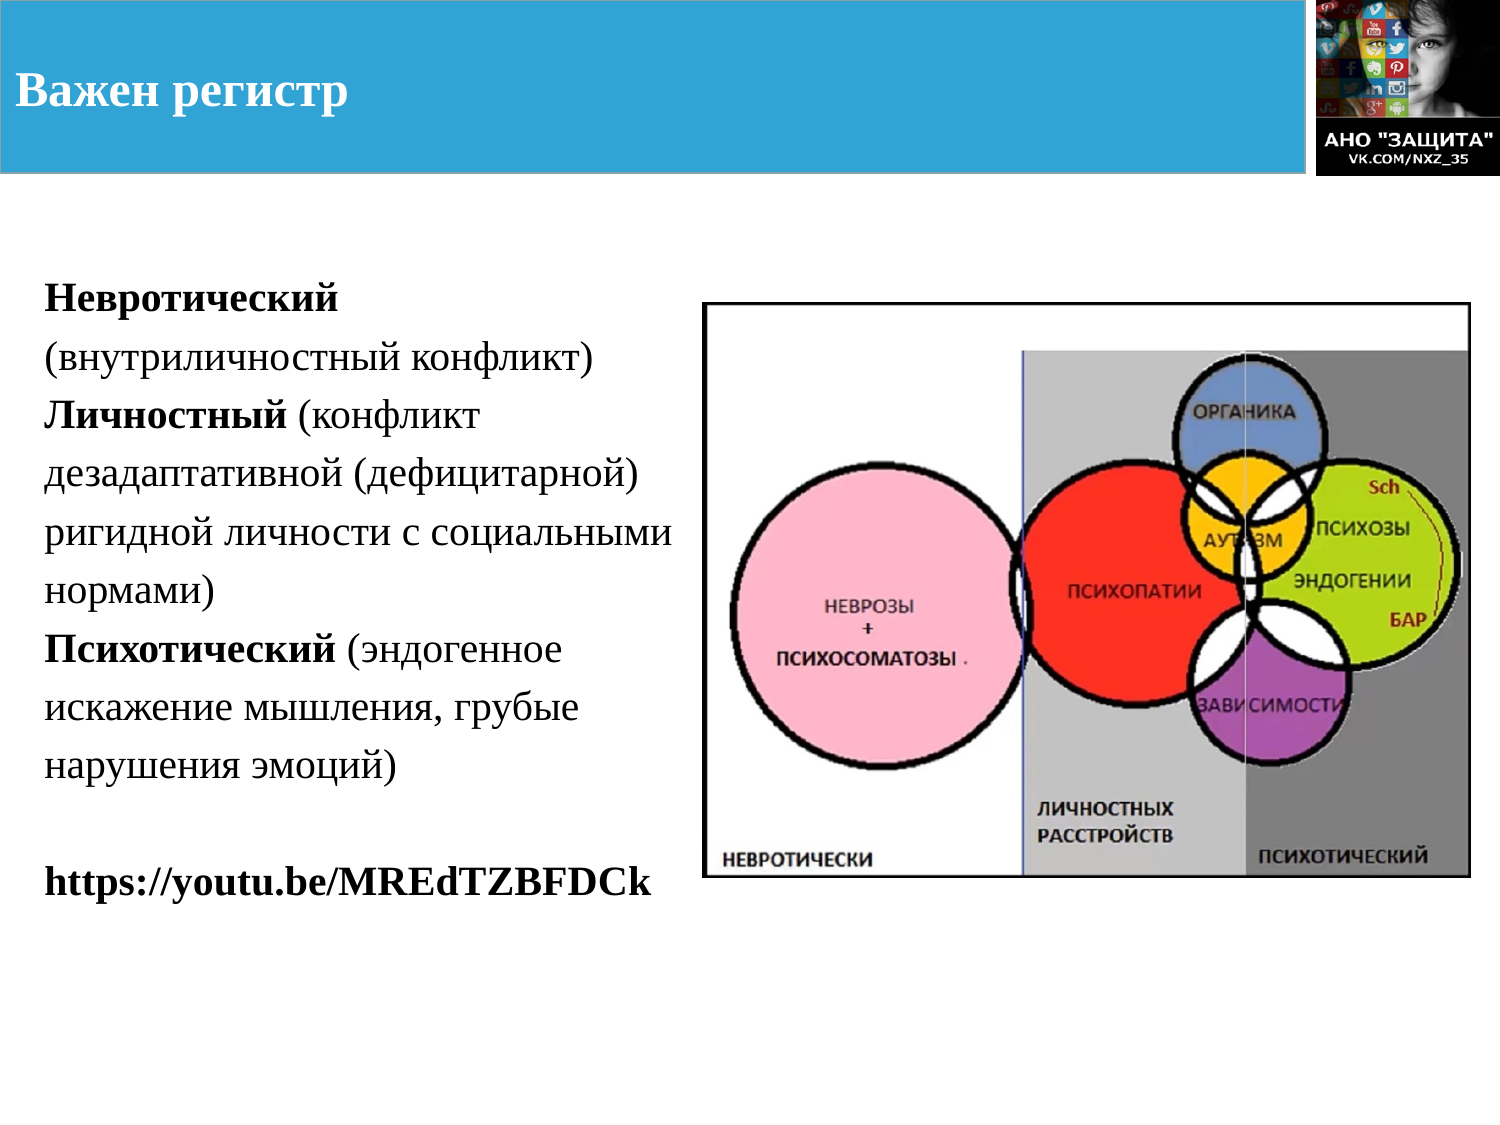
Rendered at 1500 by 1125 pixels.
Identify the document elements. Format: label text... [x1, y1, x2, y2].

title Важен регистр [0, 0, 1306, 173]
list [702, 302, 1471, 879]
picture [1316, 0, 1500, 177]
list Невротический (внутриличностный конфликт) Личностный (конфликт дезадаптативной (дефицитарной) ригидной личности с социальными нормами) Психотический (эндогенное искажение мышления, грубые нарушения эмоций) https://youtu.be/MREdTZBFDCk) [29, 262, 703, 1005]
